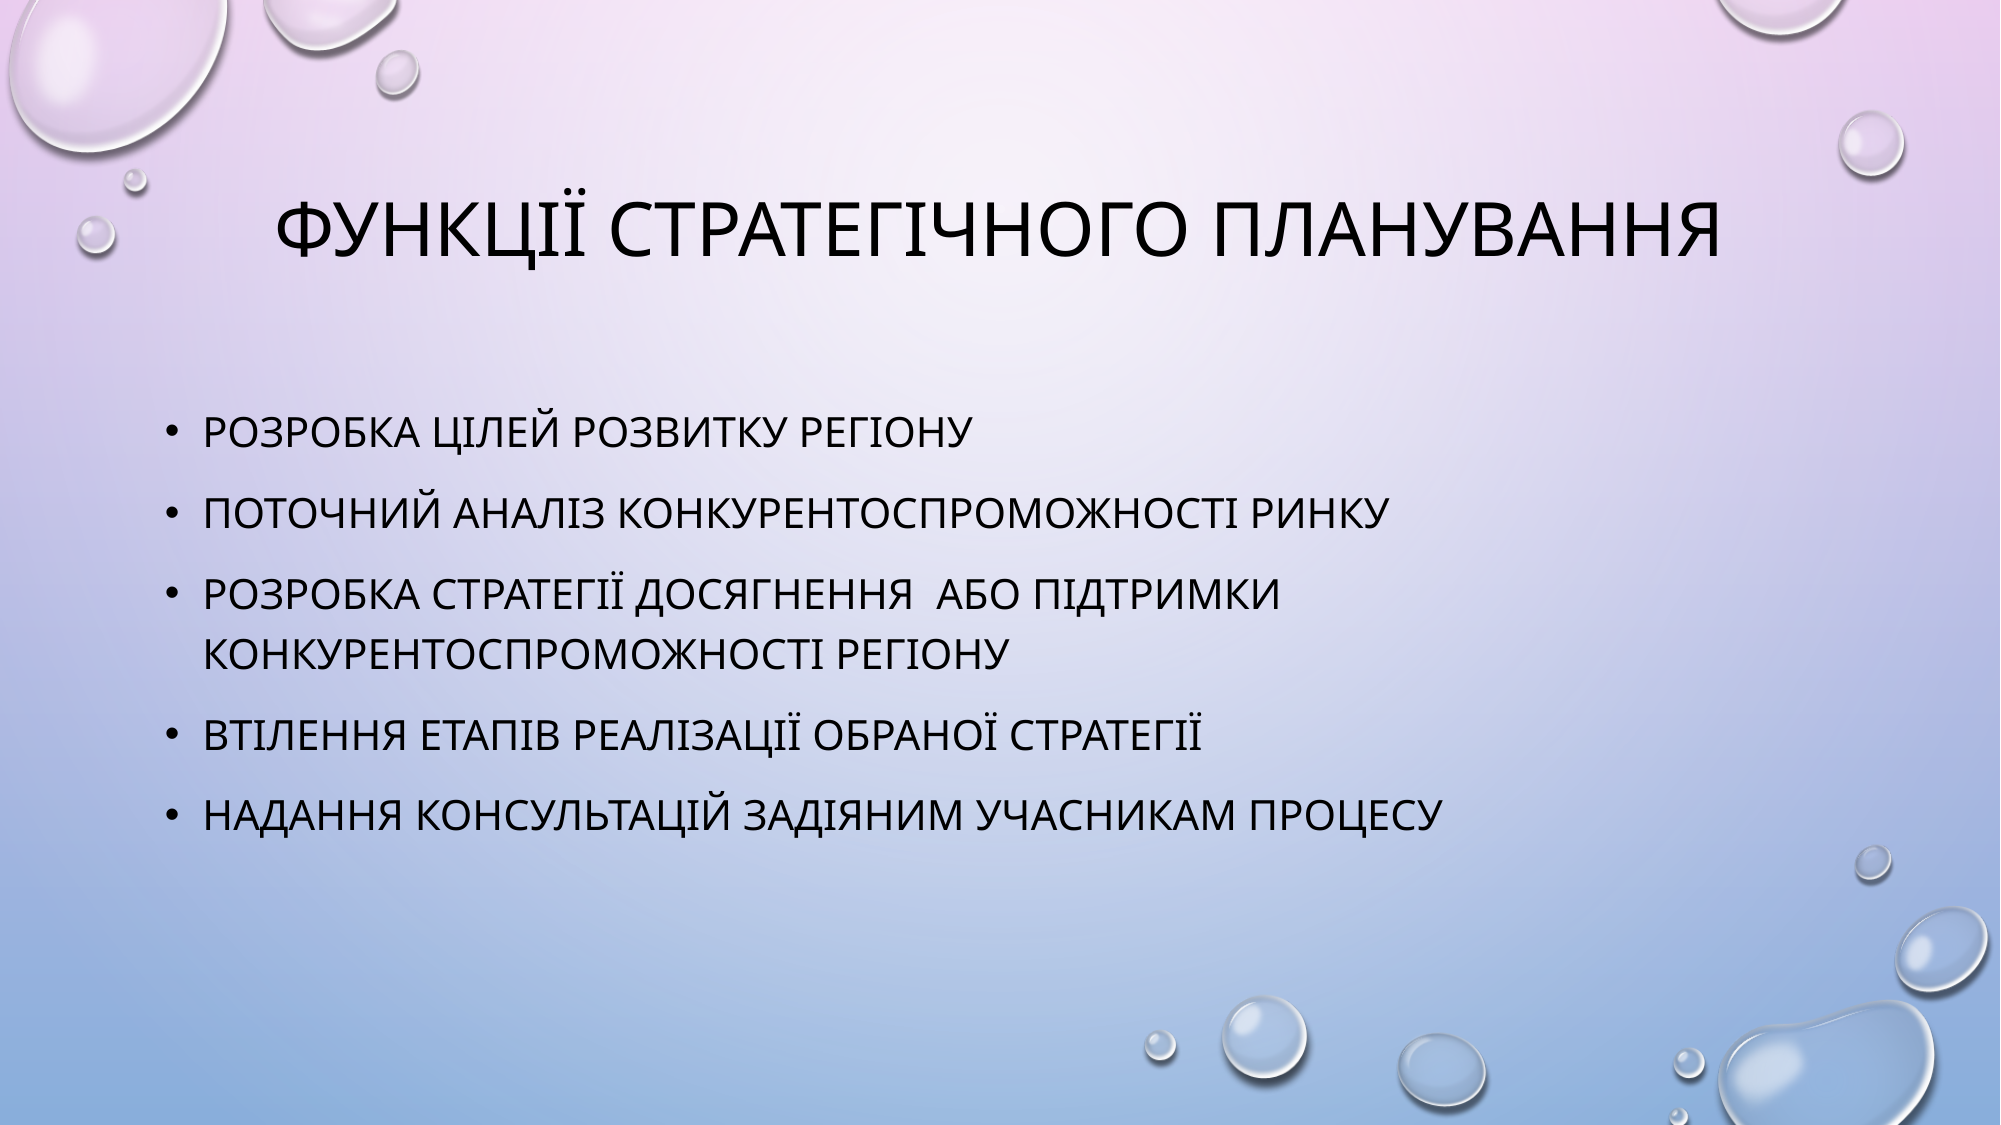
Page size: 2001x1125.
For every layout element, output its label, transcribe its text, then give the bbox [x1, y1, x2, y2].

list РОЗРОБКА ЦІЛЕЙ РОЗВИТКУ РЕГІОНУ ПОТОЧНИЙ АНАЛІЗ КОНКУРЕНТОСПРОМОЖНОСТІ РИНКУ РОЗРОБКА СТРАТЕГІЇ ДОСЯГНЕННЯ АБО ПІДТРИМКИ КОНКУРЕНТОСПРОМОЖНОСТІ РЕГІОНУ ВТІЛЕННЯ ЕТАПІВ РЕАЛІЗАЦІЇ ОБРАНОЇ СТРАТЕГІЇ НАДАННЯ КОНСУЛЬТАЦІЙ ЗАДІЯНИМ УЧАСНИКАМ ПРОЦЕСУ [149, 388, 1850, 950]
title ФУНКЦІЇ СТРАТЕГІЧНОГО ПЛАНУВАННЯ [149, 101, 1851, 364]
picture [0, 0, 2000, 1125]
